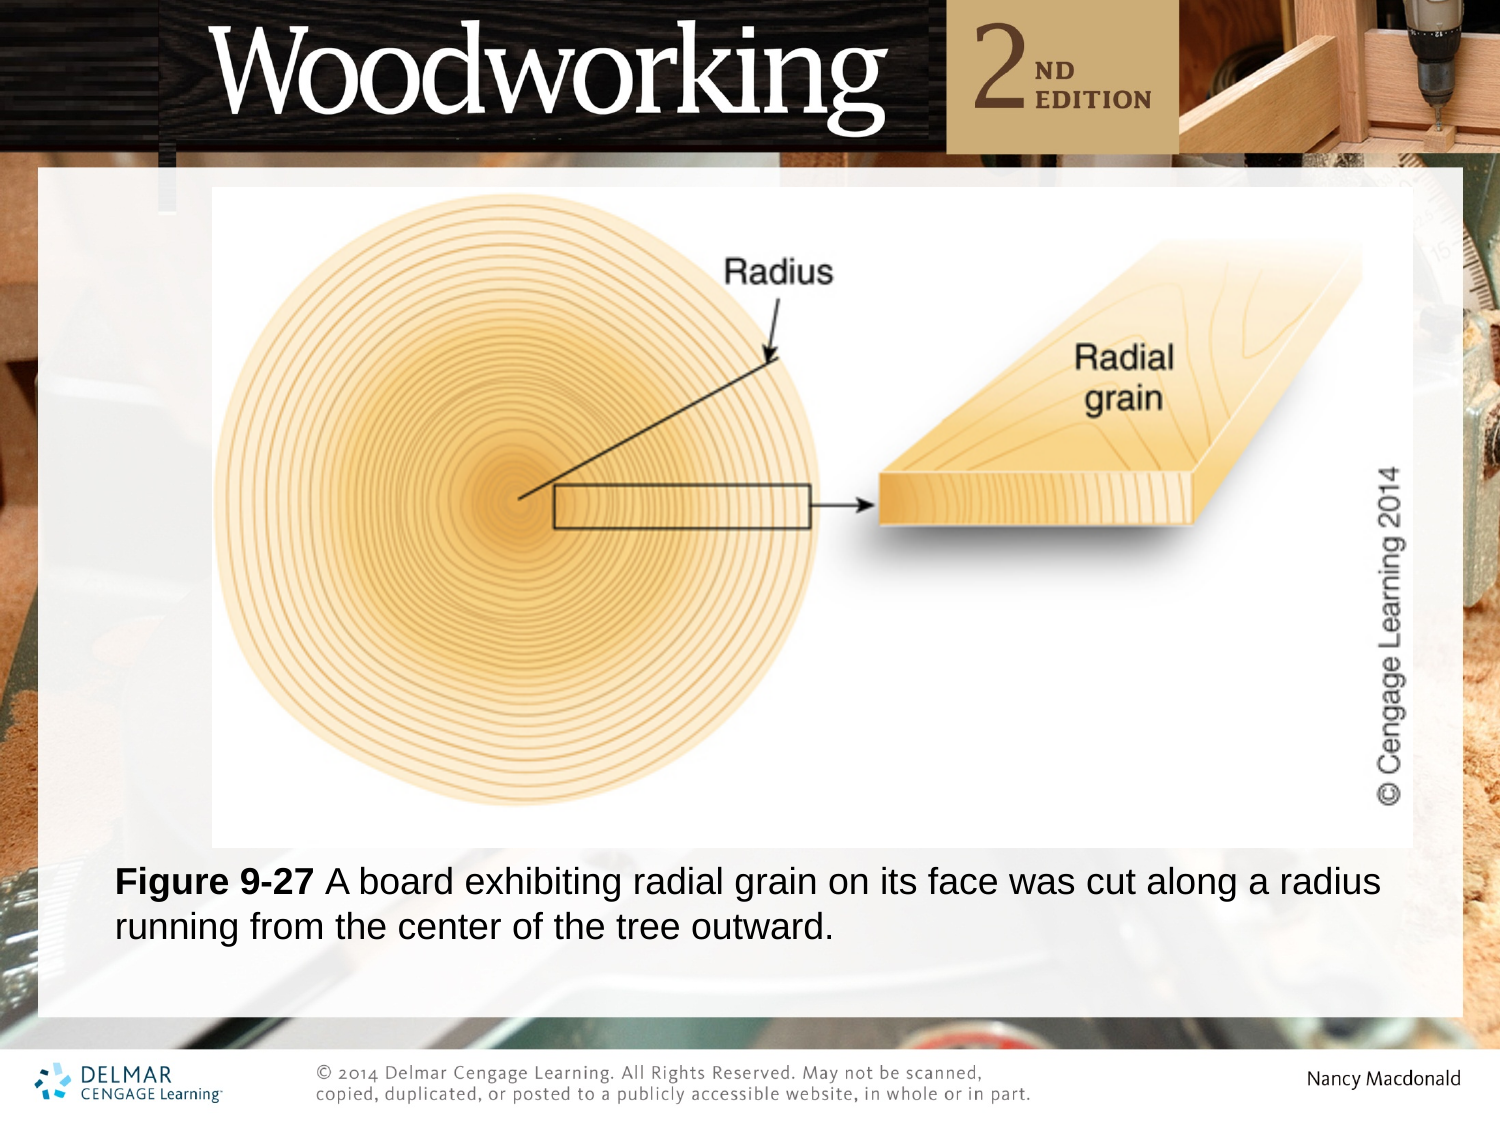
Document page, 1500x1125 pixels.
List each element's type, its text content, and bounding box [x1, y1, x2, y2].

picture [0, 0, 1500, 1125]
text_box Figure 9-27 A board exhibiting radial grain on its face was cut along a radius running from the center of the tree outward. [99, 849, 1413, 955]
